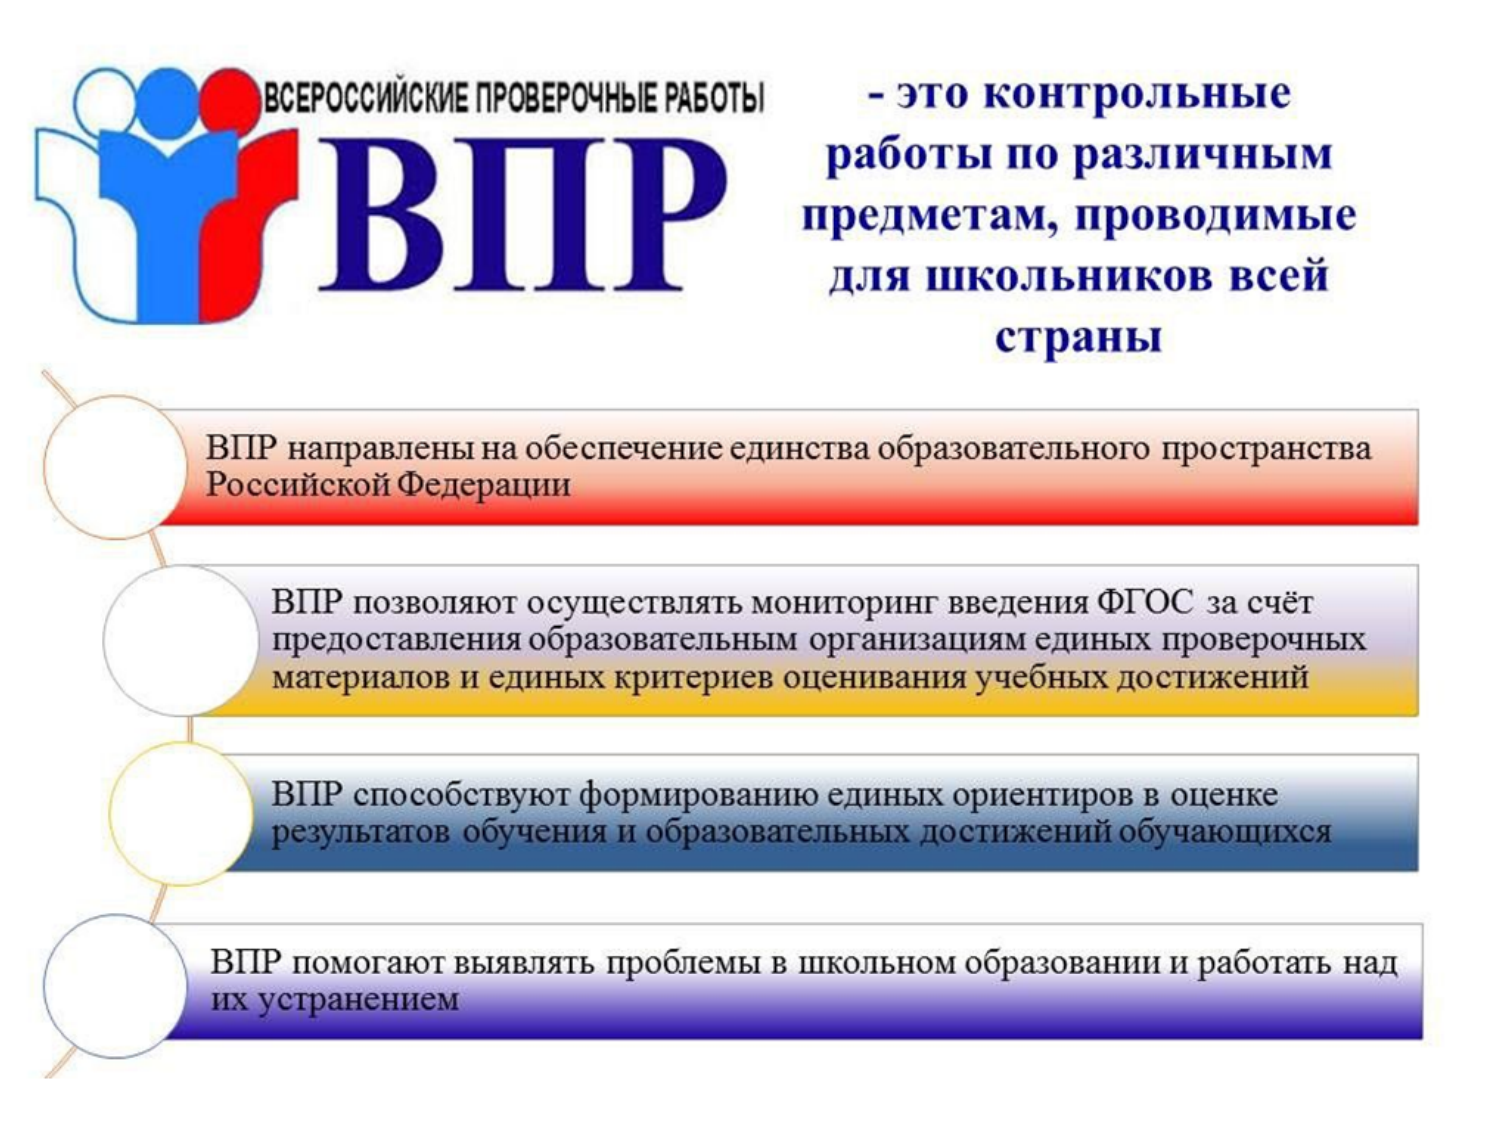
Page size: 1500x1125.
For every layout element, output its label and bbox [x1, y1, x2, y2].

picture [17, 42, 1446, 1092]
